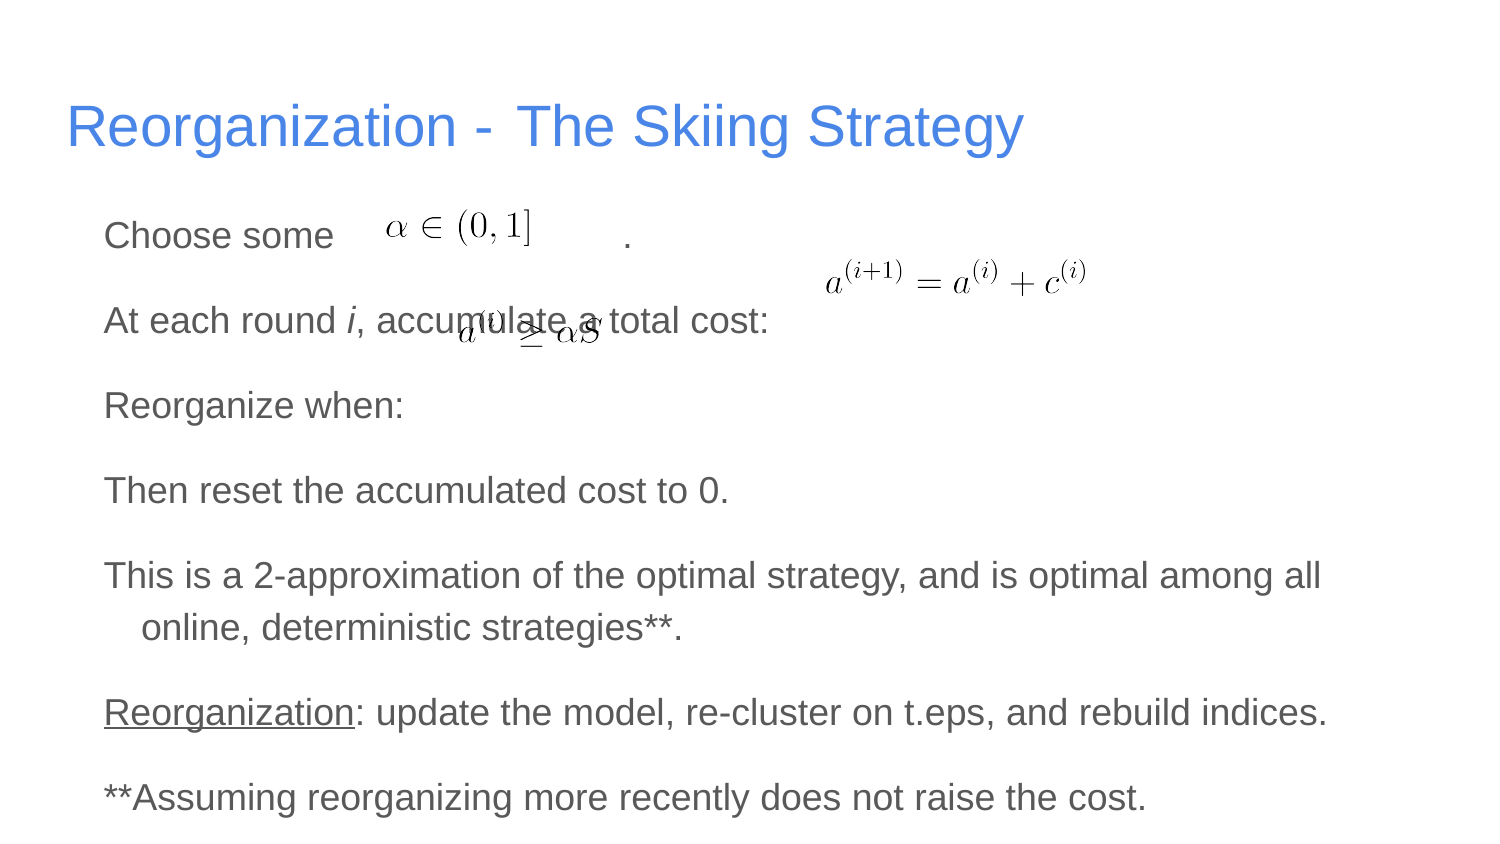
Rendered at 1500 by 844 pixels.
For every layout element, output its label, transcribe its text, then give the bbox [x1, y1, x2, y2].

title Reorganization - The Skiing Strategy [51, 72, 1449, 167]
picture [826, 259, 1085, 296]
list Choose some . At each round i, accumulate a total cost: Reorganize when: Then reset the accumulated cost to 0. This is a 2-approximation of the optimal strategy, and is optimal among all online, deterministic strategies**. Reorganization: update the model, re-cluster on t.eps, and rebuild indices. **Assuming reorganizing more recently does not raise the cost. [51, 189, 1449, 750]
picture [459, 310, 602, 348]
picture [385, 209, 529, 246]
